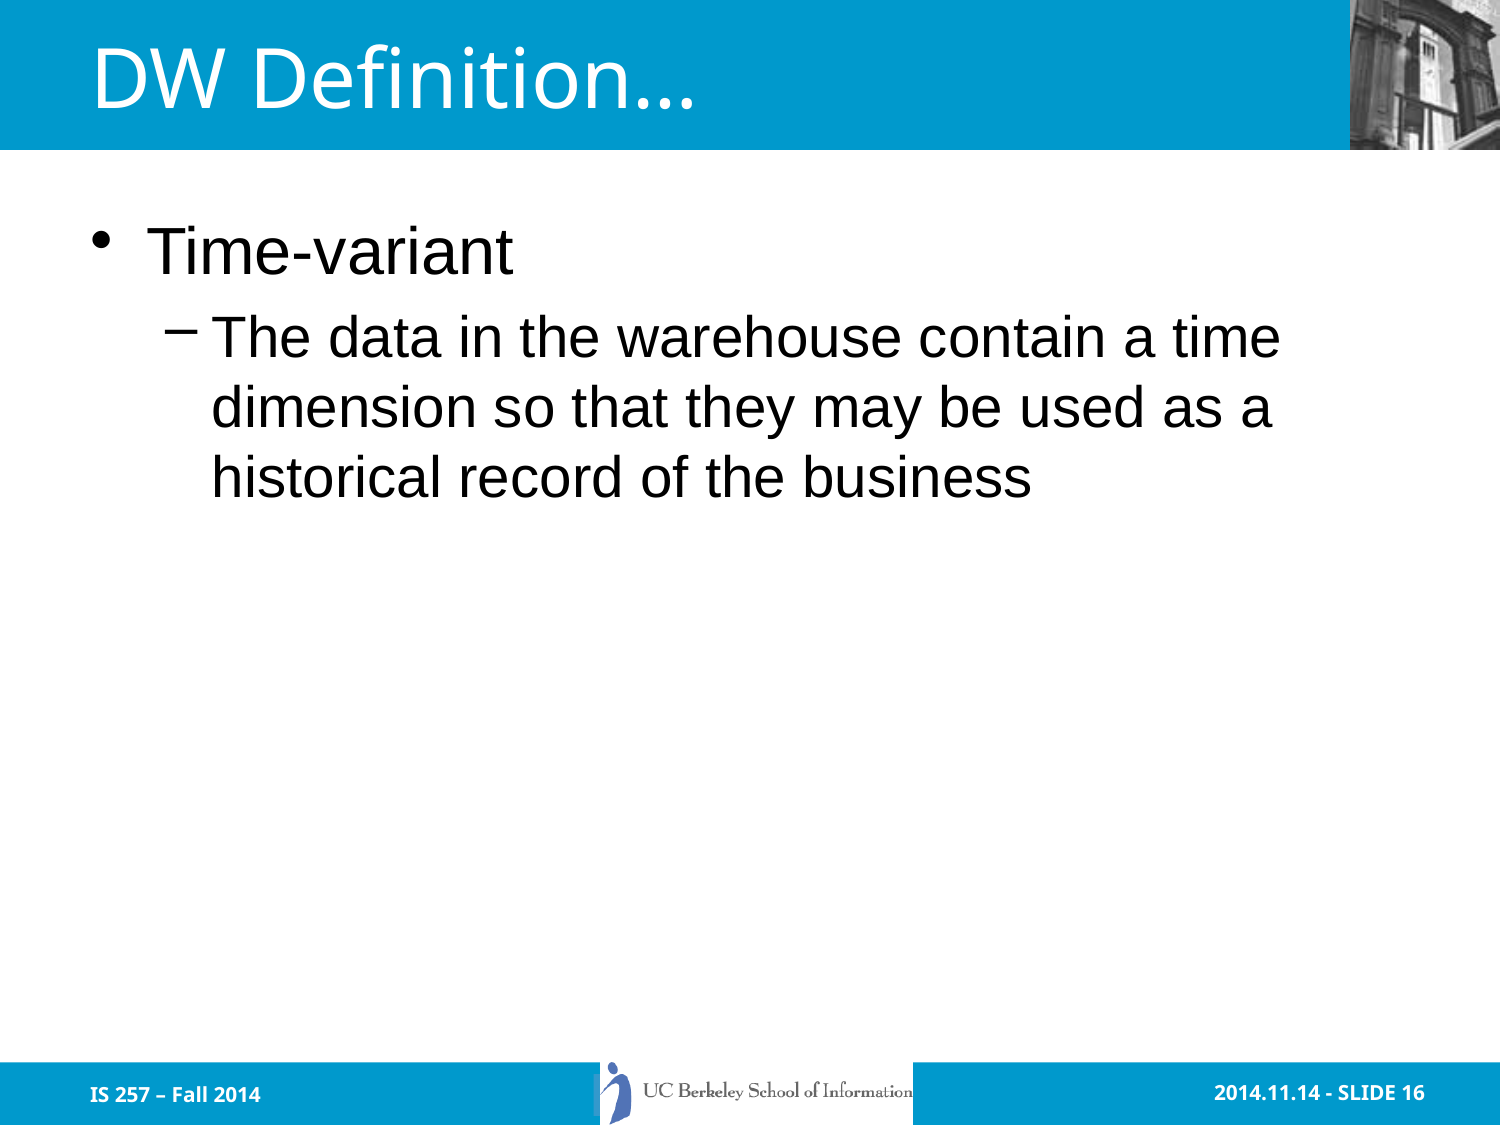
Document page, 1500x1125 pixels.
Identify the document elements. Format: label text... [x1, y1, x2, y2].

picture [1351, 0, 1500, 150]
slide_number IS 257 – Fall 2014 [75, 1062, 388, 1125]
list Time-variant The data in the warehouse contain a time dimension so that they may be used as a historical record of the business [75, 200, 1425, 1013]
picture [594, 1062, 912, 1125]
title DW Definition… [75, 0, 1350, 150]
